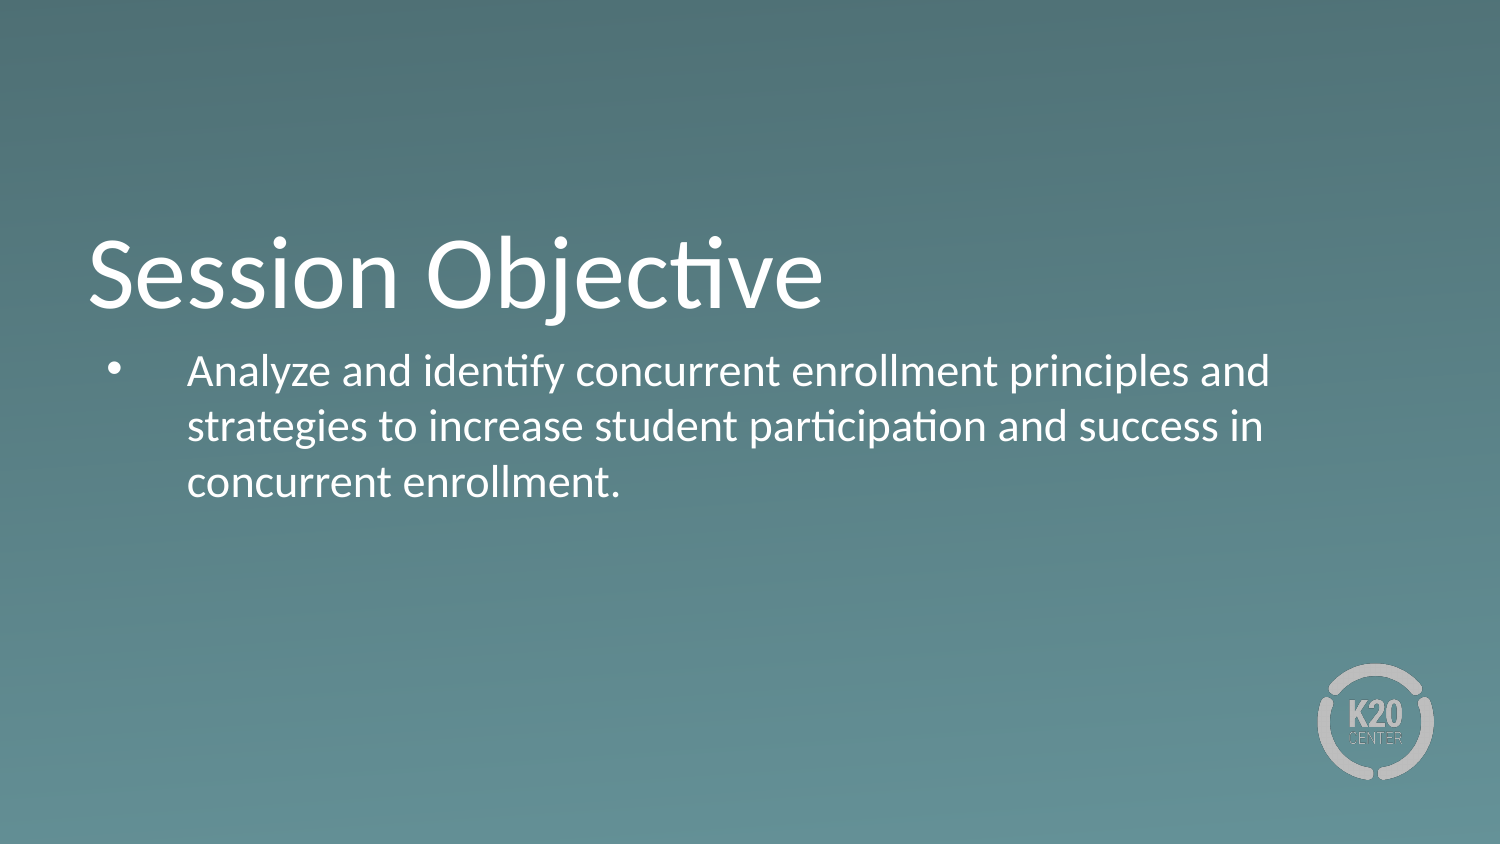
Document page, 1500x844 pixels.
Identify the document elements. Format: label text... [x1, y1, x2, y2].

list Analyze and identify concurrent enrollment principles and strategies to increase student participation and success in concurrent enrollment. [86, 332, 1362, 519]
picture [1300, 646, 1451, 797]
title Session Objective [86, 161, 1362, 330]
